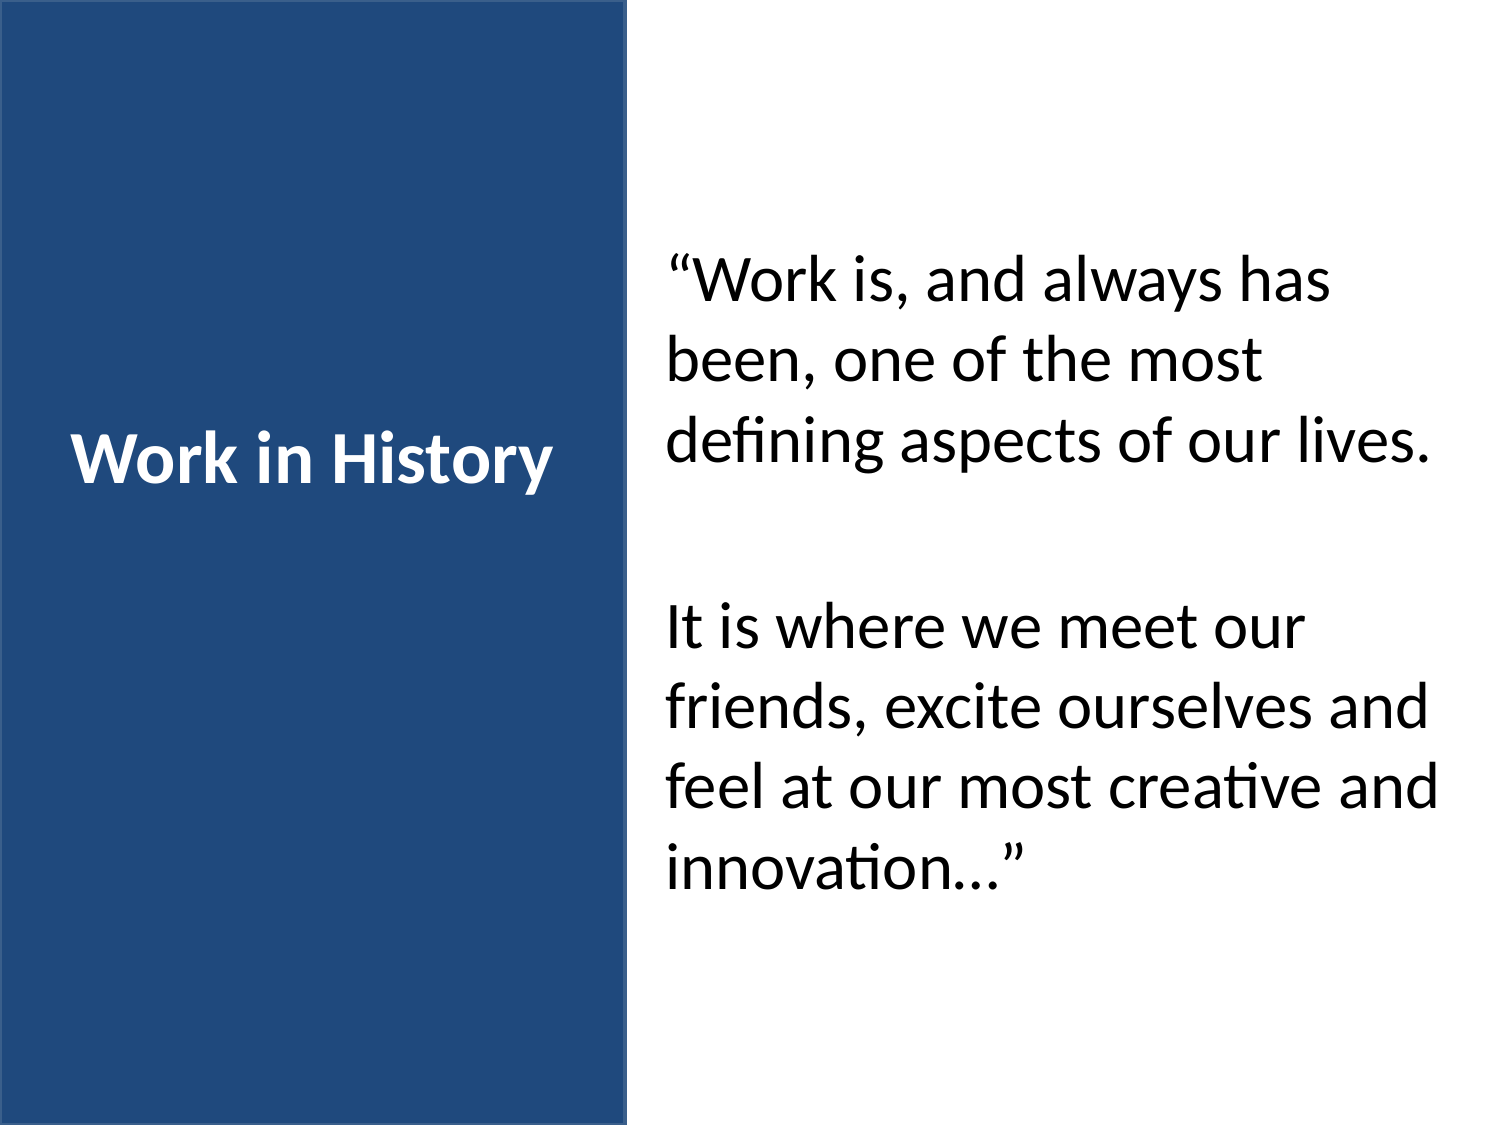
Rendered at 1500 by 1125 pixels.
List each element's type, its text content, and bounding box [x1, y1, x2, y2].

title Work in History [24, 45, 600, 1013]
list “Work is, and always has been, one of the most defining aspects of our lives. It is where we meet our friends, excite ourselves and feel at our most creative and innovation…” [650, 50, 1475, 1088]
